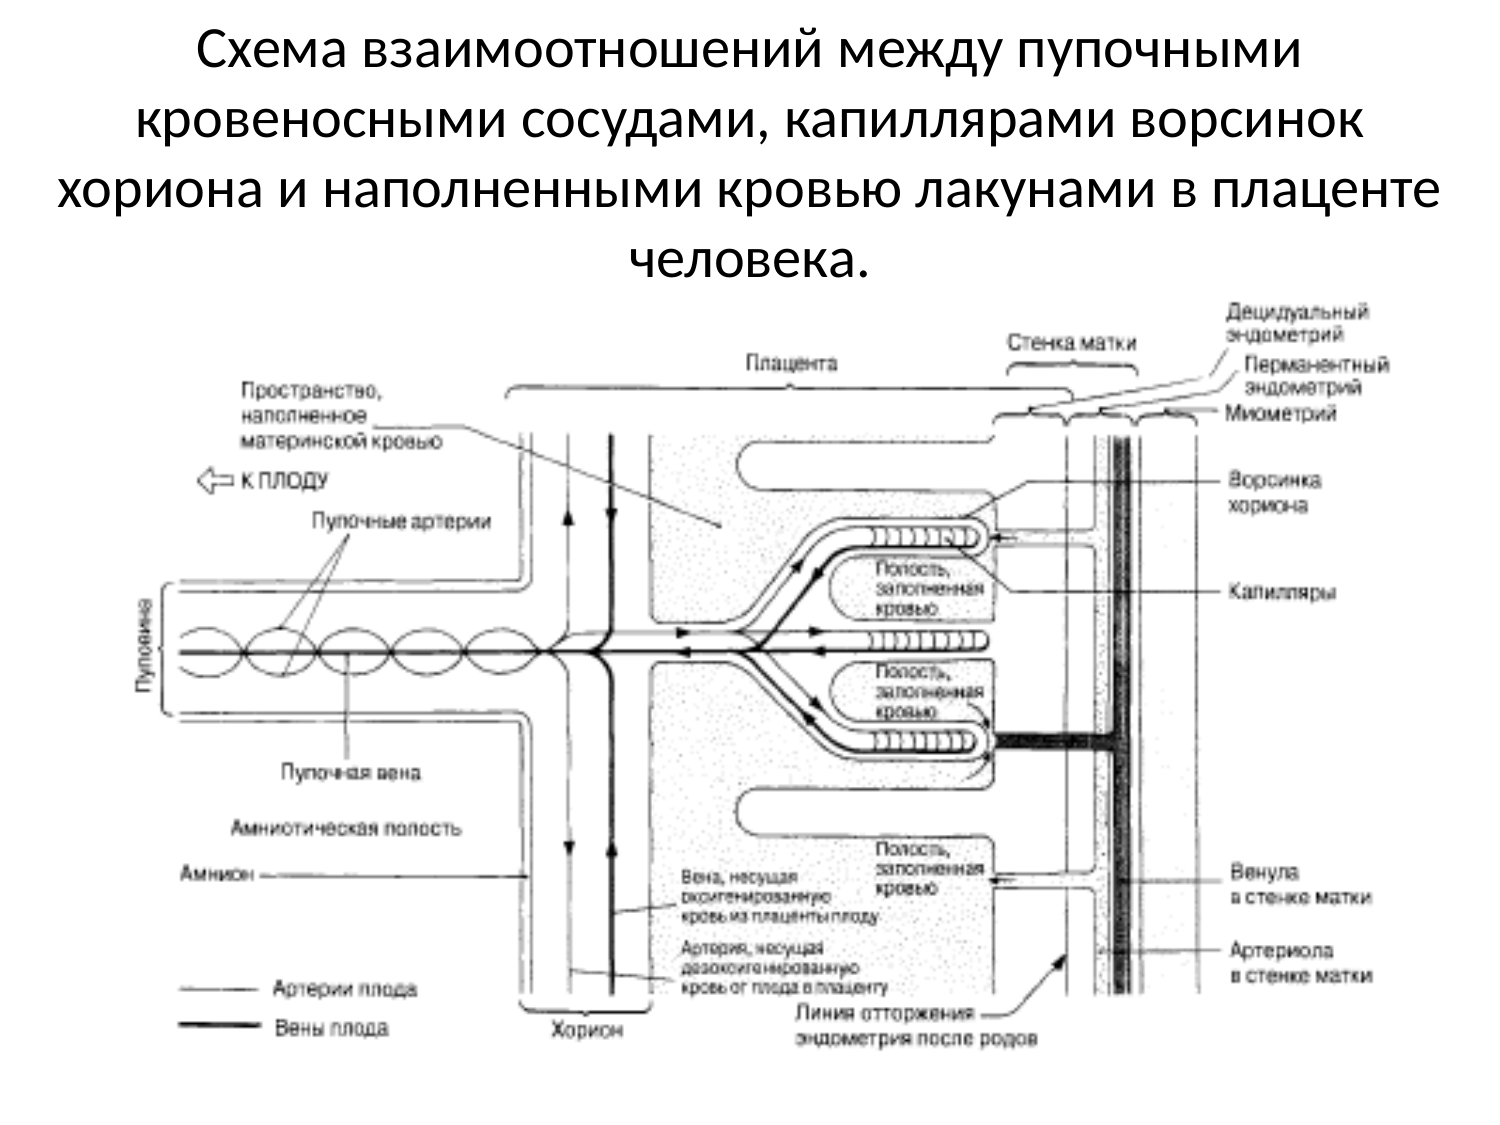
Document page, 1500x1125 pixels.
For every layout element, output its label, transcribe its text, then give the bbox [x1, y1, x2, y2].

picture [32, 278, 1489, 1071]
title Схема взаимоотношений между пупочными кровеносными сосудами, капиллярами ворсинок хориона и наполненными кровью лакунами в плаценте человека. [29, 66, 1471, 233]
